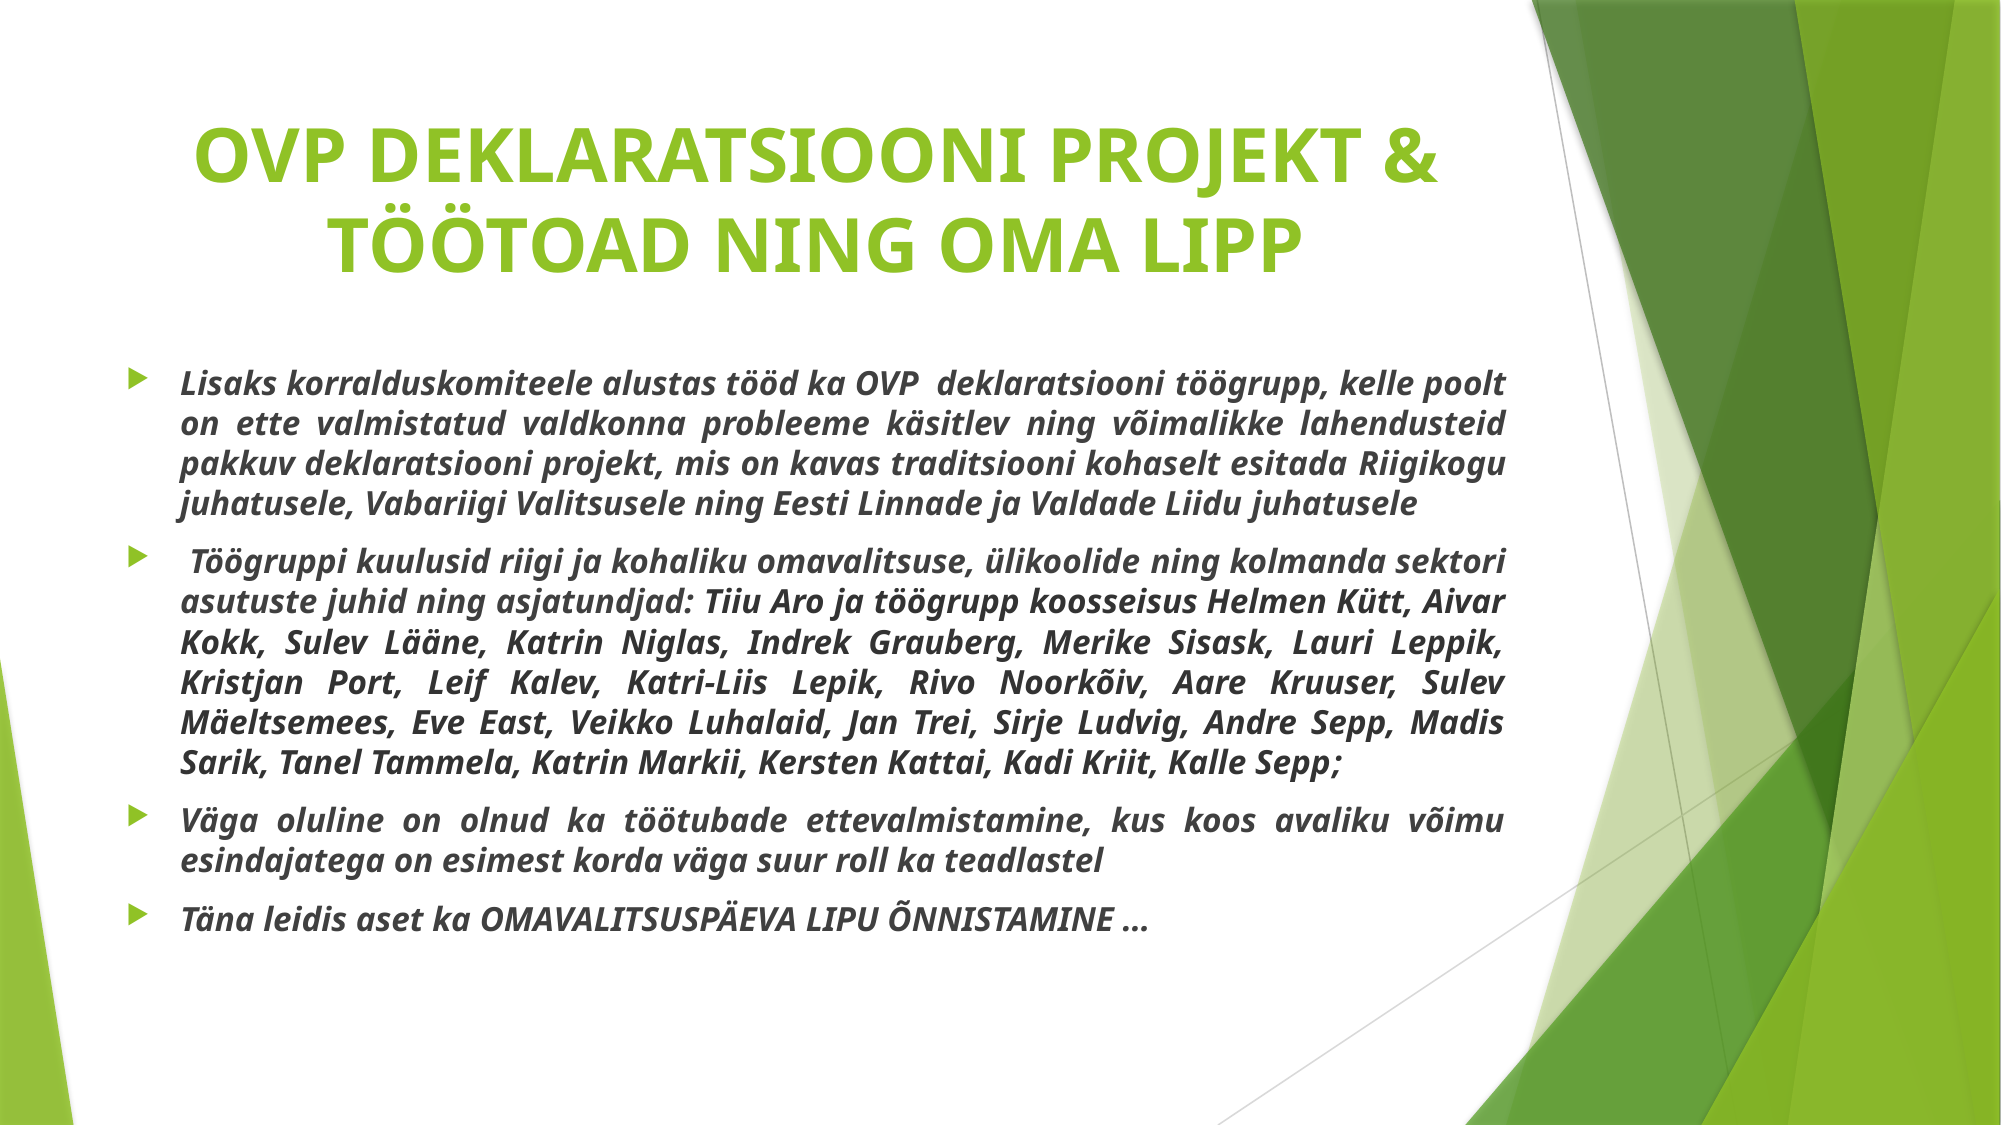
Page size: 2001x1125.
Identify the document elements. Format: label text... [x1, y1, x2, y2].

title OVP DEKLARATSIOONI PROJEKT & TÖÖTOAD NING OMA LIPP [111, 99, 1522, 317]
list Lisaks korralduskomiteele alustas tööd ka OVP deklaratsiooni töögrupp, kelle poolt on ette valmistatud valdkonna probleeme käsitlev ning võimalikke lahendusteid pakkuv deklaratsiooni projekt, mis on kavas traditsiooni kohaselt esitada Riigikogu juhatusele, Vabariigi Valitsusele ning Eesti Linnade ja Valdade Liidu juhatusele Töögruppi kuulusid riigi ja kohaliku omavalitsuse, ülikoolide ning kolmanda sektori asutuste juhid ning asjatundjad: Tiiu Aro ja töögrupp koosseisus Helmen Kütt, Aivar Kokk, Sulev Lääne, Katrin Niglas, Indrek Grauberg, Merike Sisask, Lauri Leppik, Kristjan Port, Leif Kalev, Katri-Liis Lepik, Rivo Noorkõiv, Aare Kruuser, Sulev Mäeltsemees, Eve East, Veikko Luhalaid, Jan Trei, Sirje Ludvig, Andre Sepp, Madis Sarik, Tanel Tammela, Katrin Markii, Kersten Kattai, Kadi Kriit, Kalle Sepp; Väga oluline on olnud ka töötubade ettevalmistamine, kus koos avaliku võimu esindajatega on esimest korda väga suur roll ka teadlastel Täna leidis aset ka OMAVALITSUSPÄEVA LIPU ÕNNISTAMINE … [111, 354, 1522, 992]
